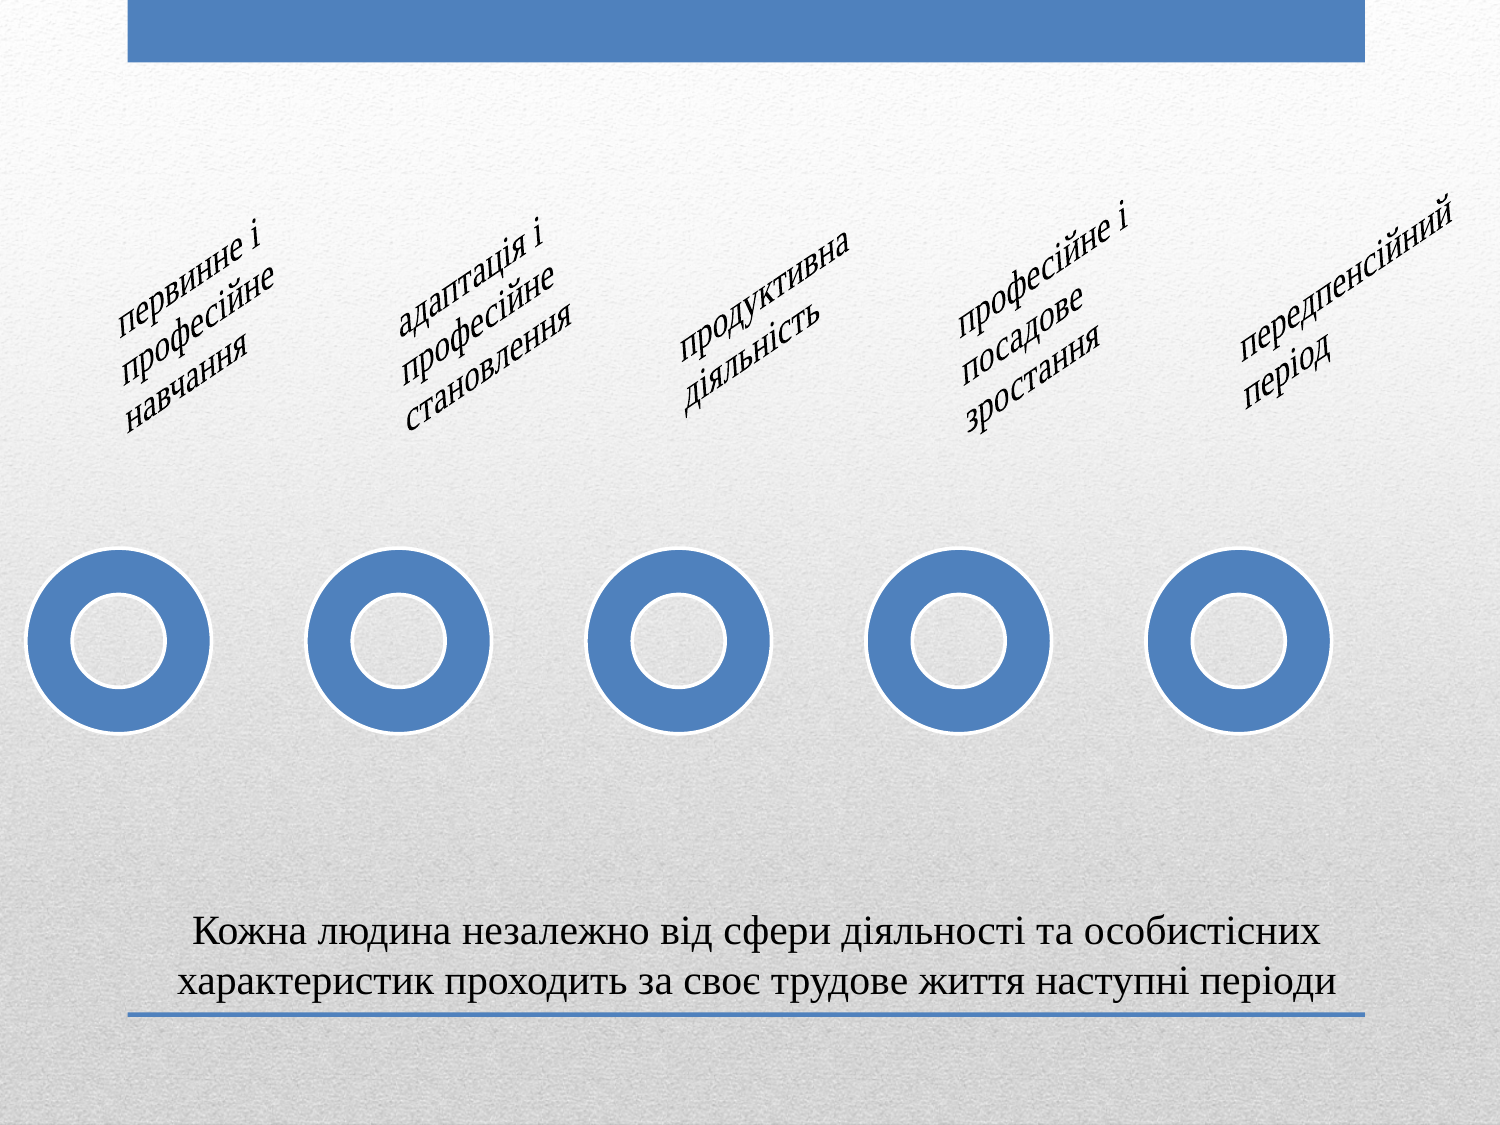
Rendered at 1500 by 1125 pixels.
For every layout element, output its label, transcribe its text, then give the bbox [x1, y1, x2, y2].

text_box Кожна людина незалежно від сфери діяльності та особистісних характеристик проходить за своє трудове життя наступні періоди [66, 895, 1448, 1011]
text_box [25, 98, 1427, 853]
